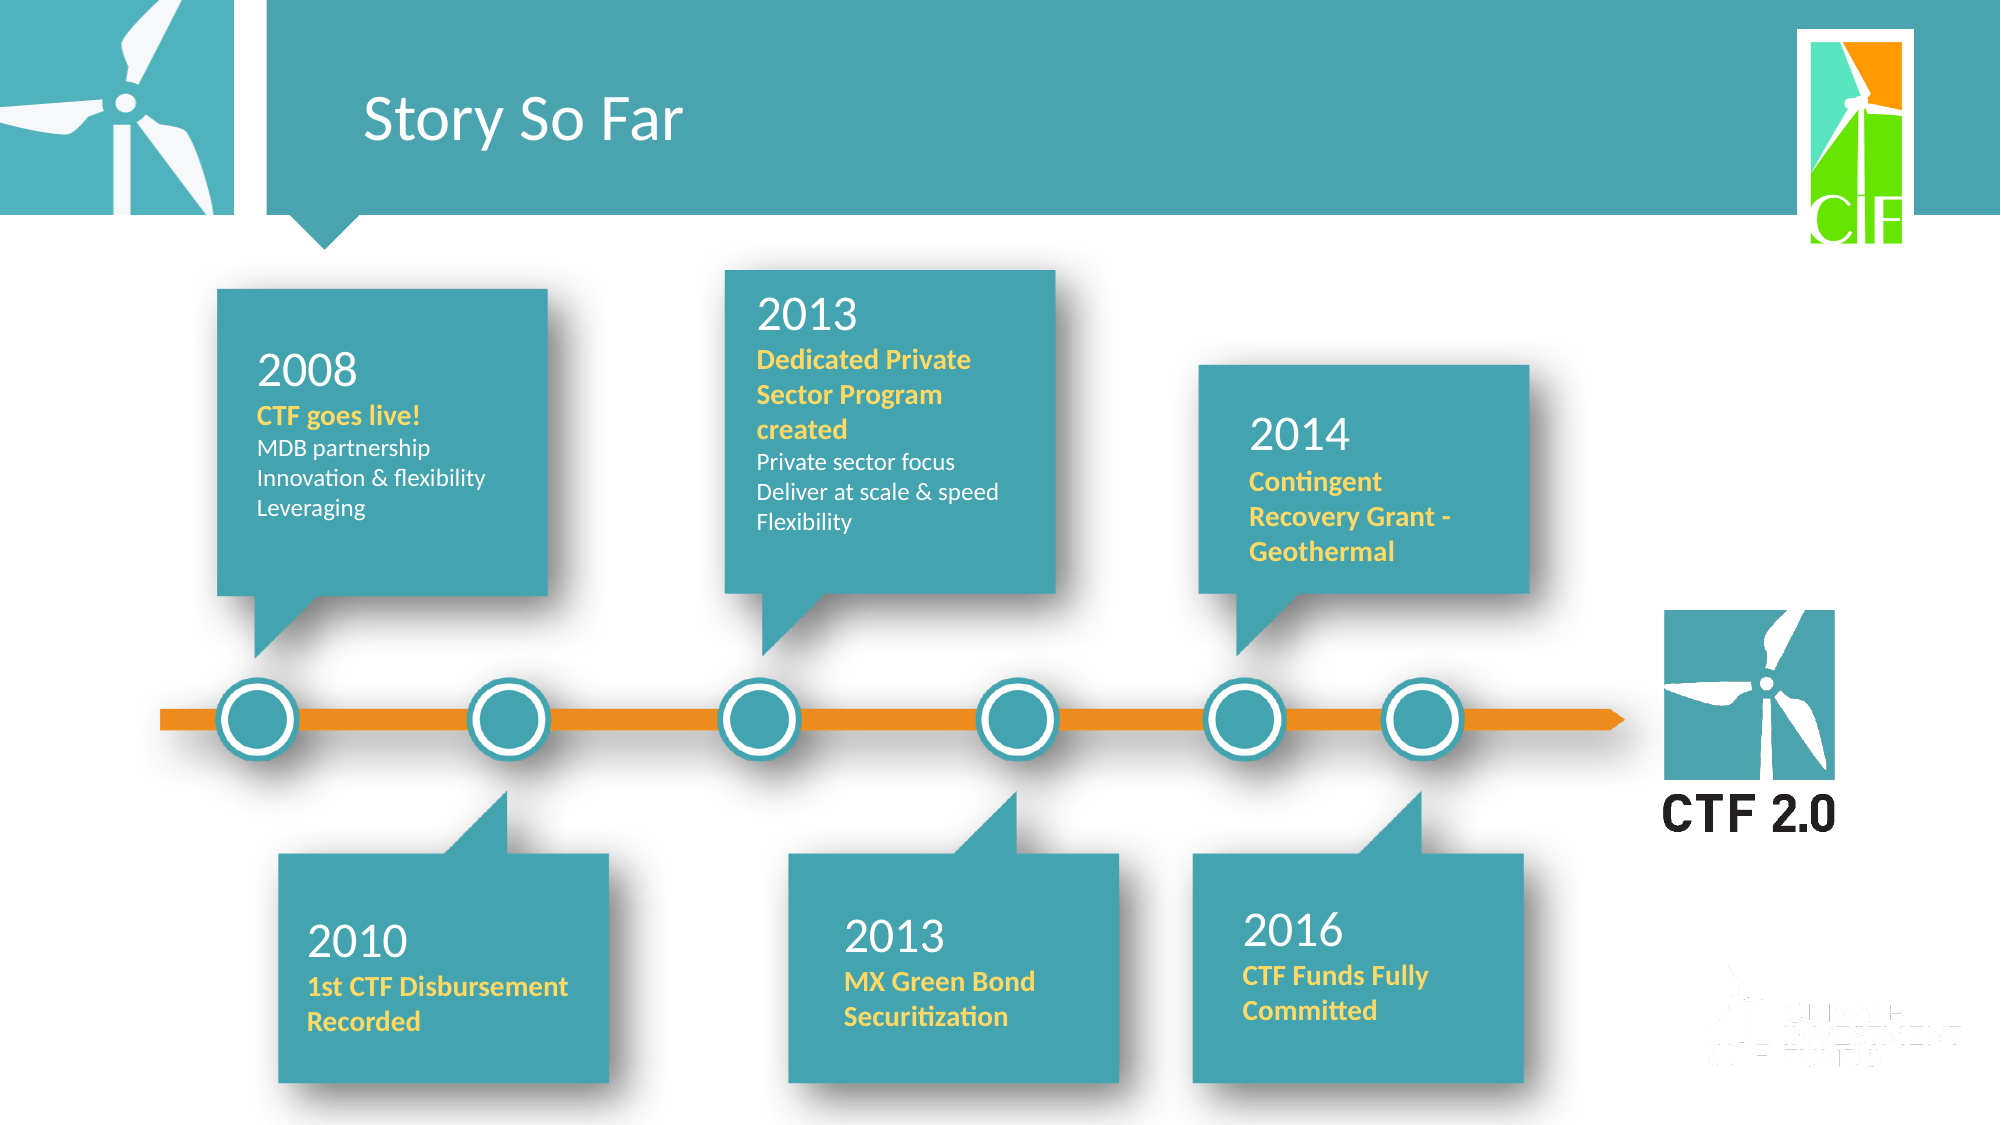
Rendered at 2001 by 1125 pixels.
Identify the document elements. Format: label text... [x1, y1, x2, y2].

picture [1708, 966, 1961, 1067]
picture [1663, 610, 1835, 846]
picture [110, 270, 1630, 1089]
picture [1797, 29, 1914, 259]
picture [0, 0, 234, 215]
title Story So Far [363, 72, 1795, 154]
